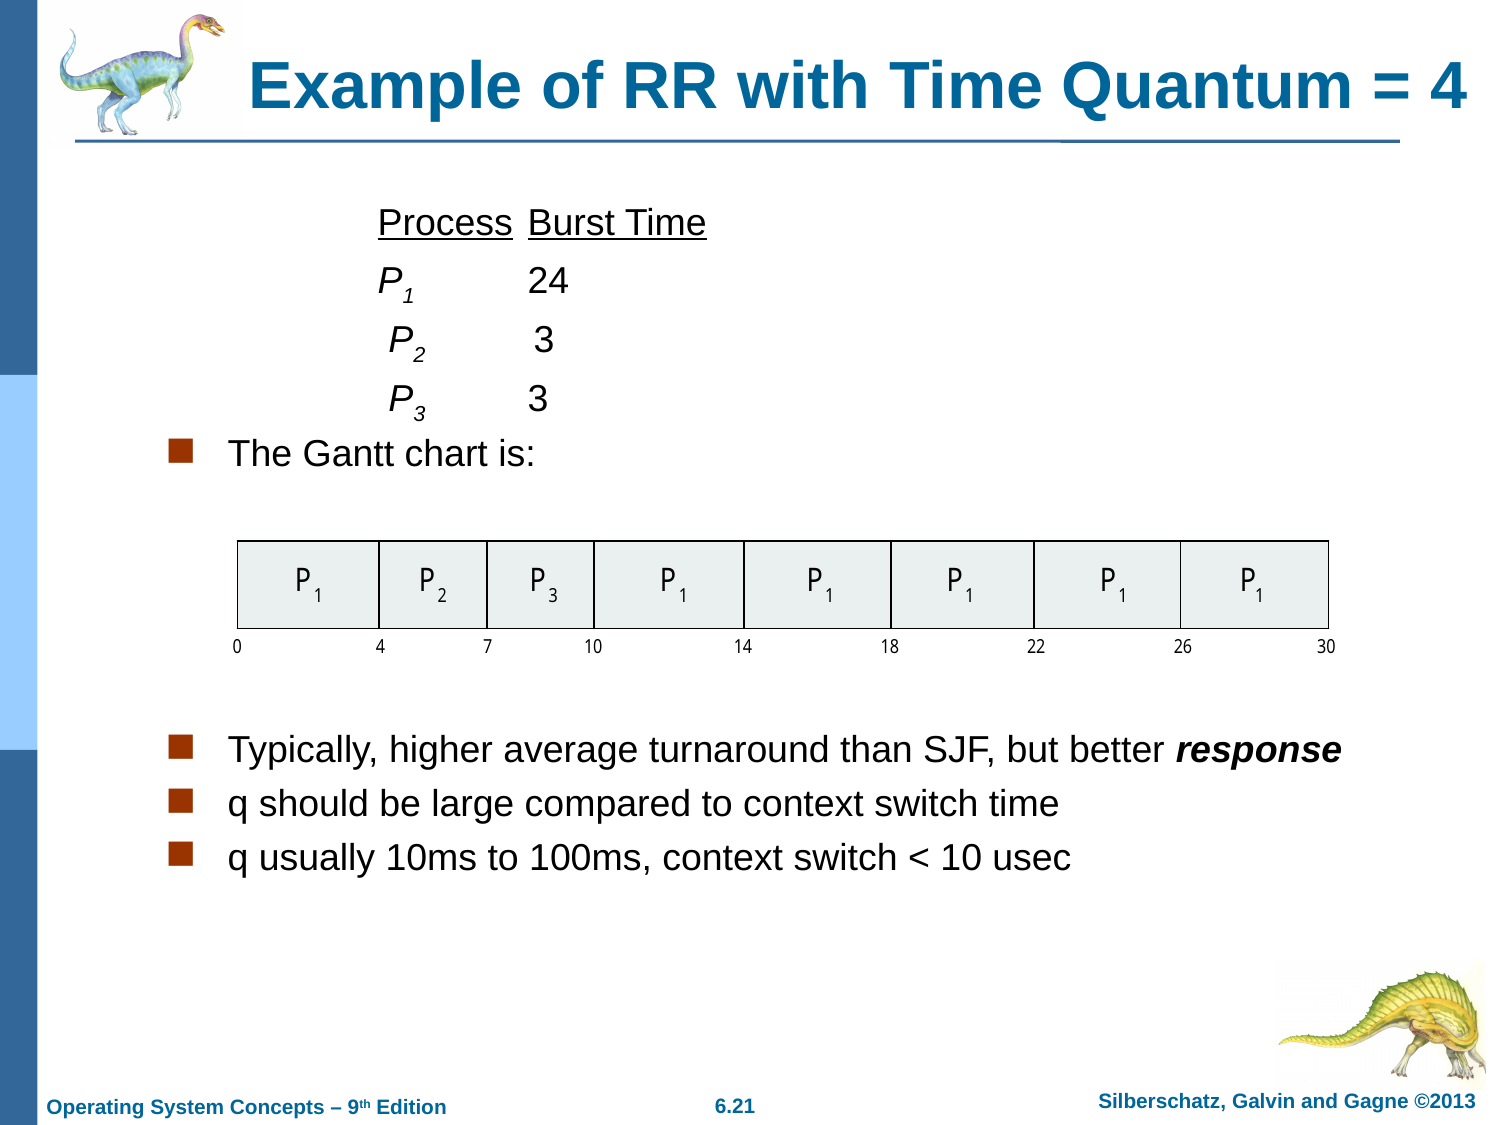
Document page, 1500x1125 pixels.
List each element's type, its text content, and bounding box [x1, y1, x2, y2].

title Example of RR with Time Quantum = 4 [222, 22, 1495, 130]
picture [46, 0, 243, 149]
list Process Burst Time P1 24 P2 3 P3 3 The Gantt chart is: Typically, higher average turnaround than SJF, but better response q should be large compared to context switch time q usually 10ms to 100ms, context switch < 10 usec [156, 195, 1363, 932]
picture [1275, 959, 1486, 1090]
picture [229, 529, 1341, 660]
